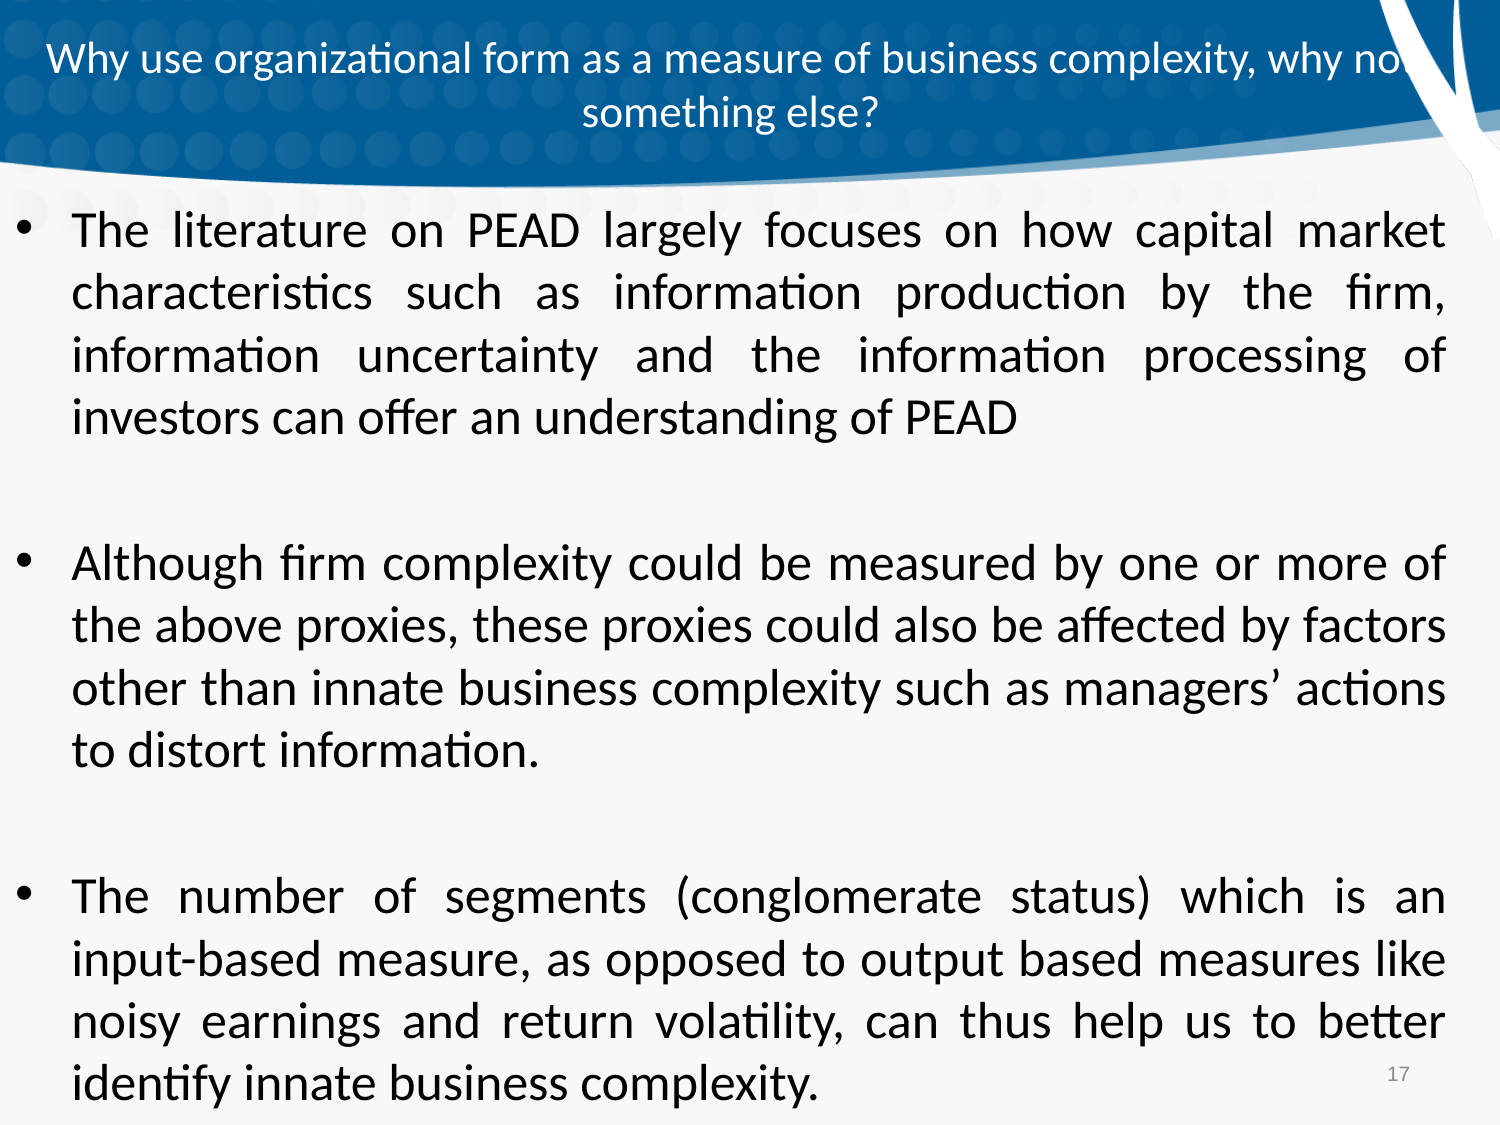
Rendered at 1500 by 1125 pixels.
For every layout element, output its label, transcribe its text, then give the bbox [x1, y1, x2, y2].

list The literature on PEAD largely focuses on how capital market characteristics such as information production by the firm, information uncertainty and the information processing of investors can offer an understanding of PEAD Although firm complexity could be measured by one or more of the above proxies, these proxies could also be affected by factors other than innate business complexity such as managers’ actions to distort information. The number of segments (conglomerate status) which is an input-based measure, as opposed to output based measures like noisy earnings and return volatility, can thus help us to better identify innate business complexity. [0, 187, 1463, 1125]
picture [0, 0, 1500, 238]
title Why use organizational form as a measure of business complexity, why not something else? [19, 19, 1443, 145]
slide_number 17 [1074, 1042, 1425, 1103]
